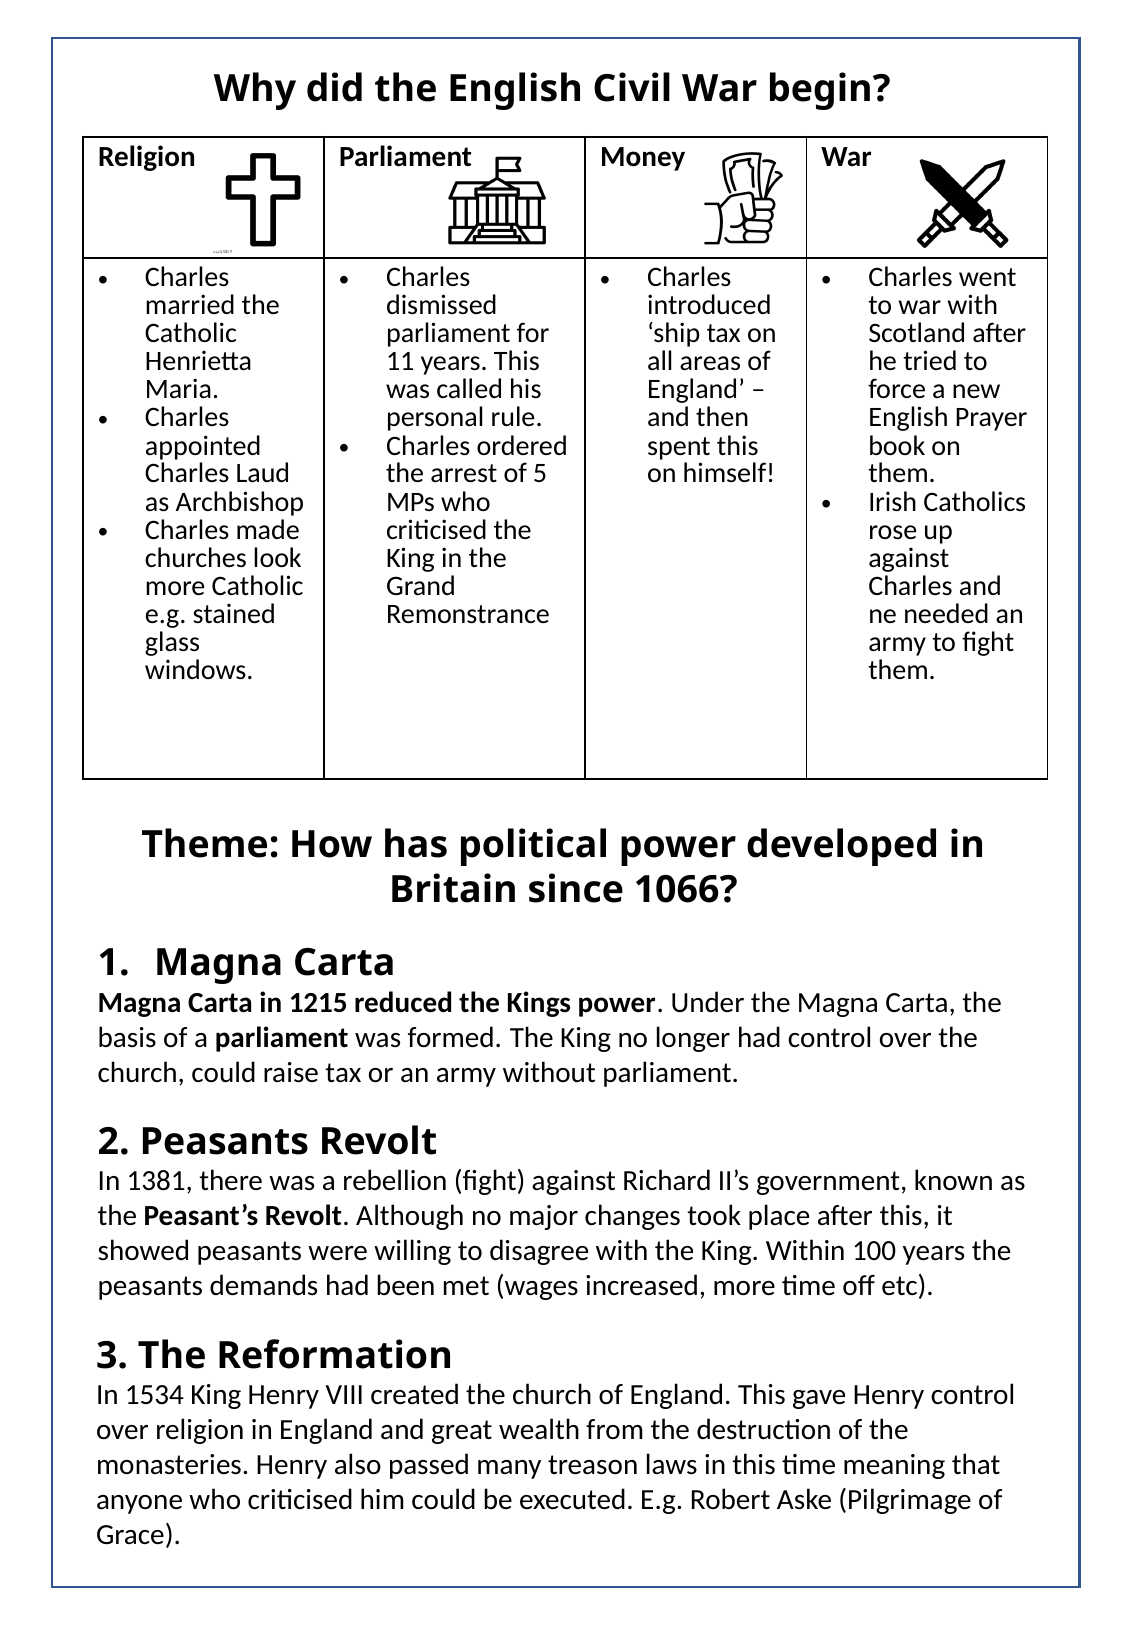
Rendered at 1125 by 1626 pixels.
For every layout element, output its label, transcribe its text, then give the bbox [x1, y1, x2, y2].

text_box 3. The Reformation In 1534 King Henry VIII created the church of England. This gave Henry control over religion in England and great wealth from the destruction of the monasteries. Henry also passed many treason laws in this time meaning that anyone who criticised him could be executed. E.g. Robert Aske (Pilgrimage of Grace). [81, 1323, 1046, 1558]
picture [668, 141, 819, 255]
table_cell Charles introduced ‘ship tax on all areas of England’ – and then spent this on himself! [586, 259, 806, 778]
picture [432, 152, 562, 251]
table_header Parliament [325, 138, 584, 257]
text_box 2. Peasants Revolt In 1381, there was a rebellion (fight) against Richard II’s government, known as the Peasant’s Revolt. Although no major changes took place after this, it showed peasants were willing to disagree with the King. Within 100 years the peasants demands had been met (wages increased, more time off etc). [83, 1109, 1048, 1309]
picture [880, 136, 1045, 260]
table_header Money [586, 138, 806, 257]
text_box [51, 37, 1081, 1588]
table_header Religion [84, 138, 323, 257]
table_cell Charles married the Catholic Henrietta Maria. Charles appointed Charles Laud as Archbishop Charles made churches look more Catholic e.g. stained glass windows. [84, 259, 323, 778]
text_box Theme: How has political power developed in Britain since 1066? [83, 812, 1045, 918]
table_cell Charles dismissed parliament for 11 years. This was called his personal rule. Charles ordered the arrest of 5 MPs who criticised the King in the Grand Remonstrance [325, 259, 584, 778]
text_box Magna Carta Magna Carta in 1215 reduced the Kings power. Under the Magna Carta, the basis of a parliament was formed. The King no longer had control over the church, could raise tax or an army without parliament. [83, 930, 1048, 1096]
picture [200, 152, 326, 271]
text_box Why did the English Civil War begin? [106, 57, 1019, 117]
table_cell Charles went to war with Scotland after he tried to force a new English Prayer book on them. Irish Catholics rose up against Charles and ne needed an army to fight them. [807, 259, 1047, 778]
table_header War [807, 138, 880, 257]
